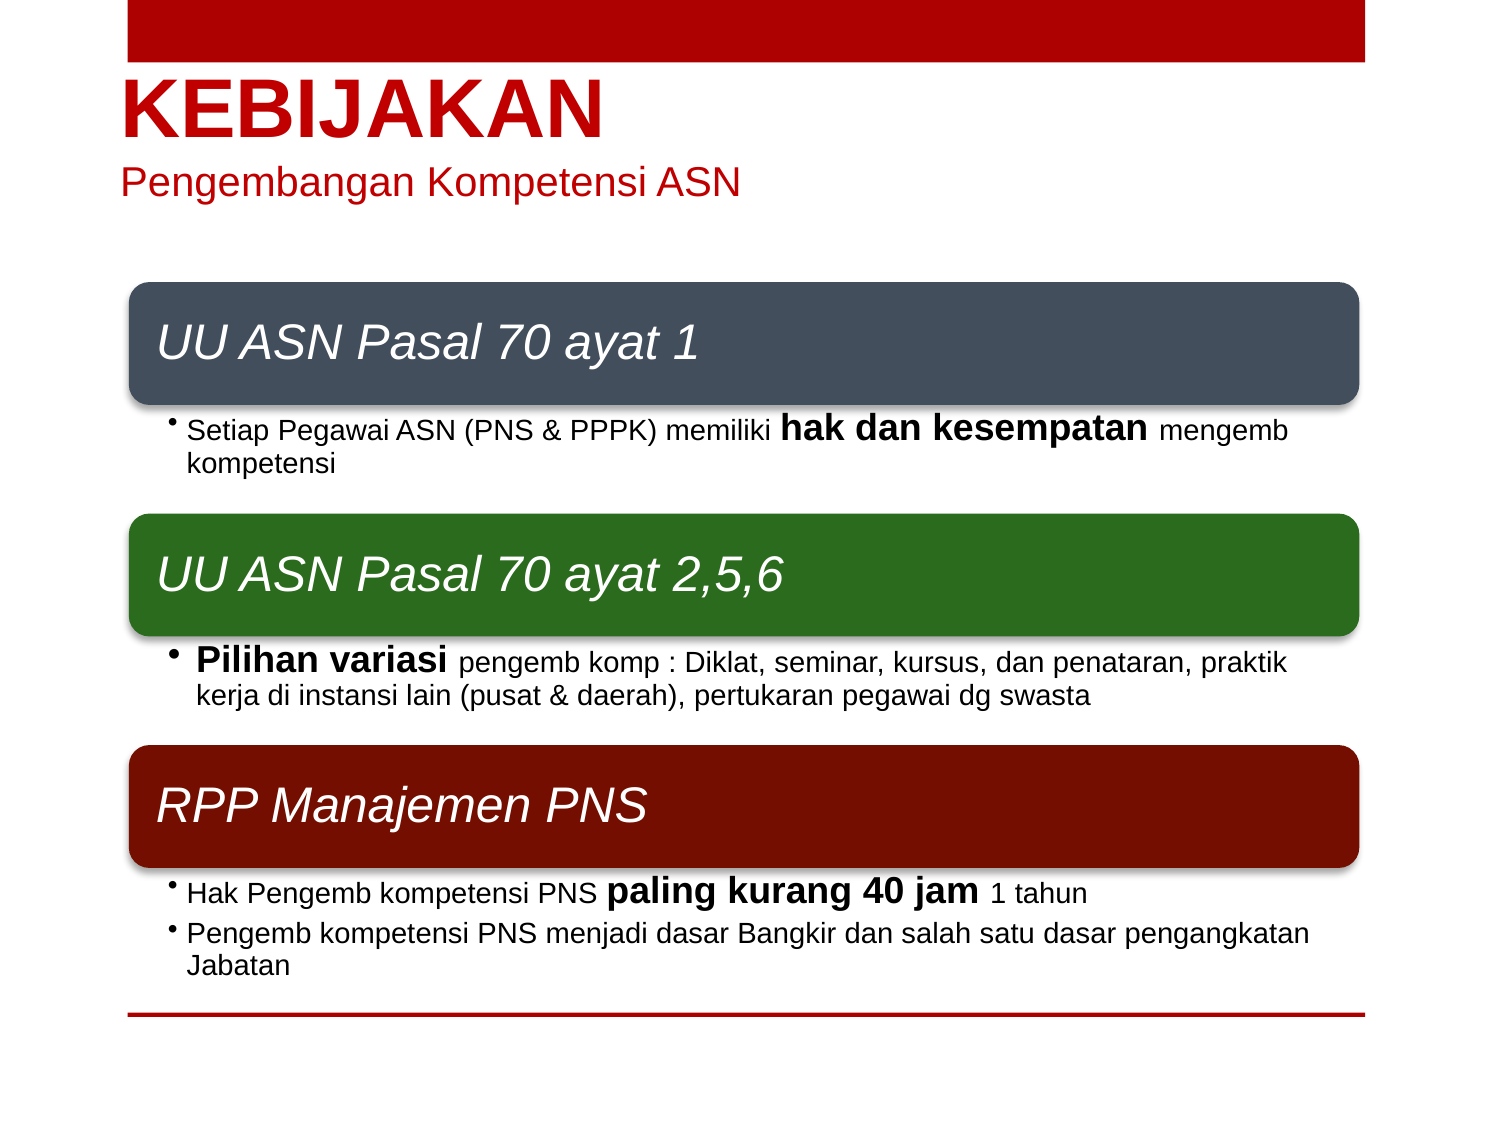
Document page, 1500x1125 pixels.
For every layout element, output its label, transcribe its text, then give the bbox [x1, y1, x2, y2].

text_box KEBIJAKAN Pengembangan Kompetensi ASN [105, 46, 1331, 235]
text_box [128, 280, 1361, 986]
